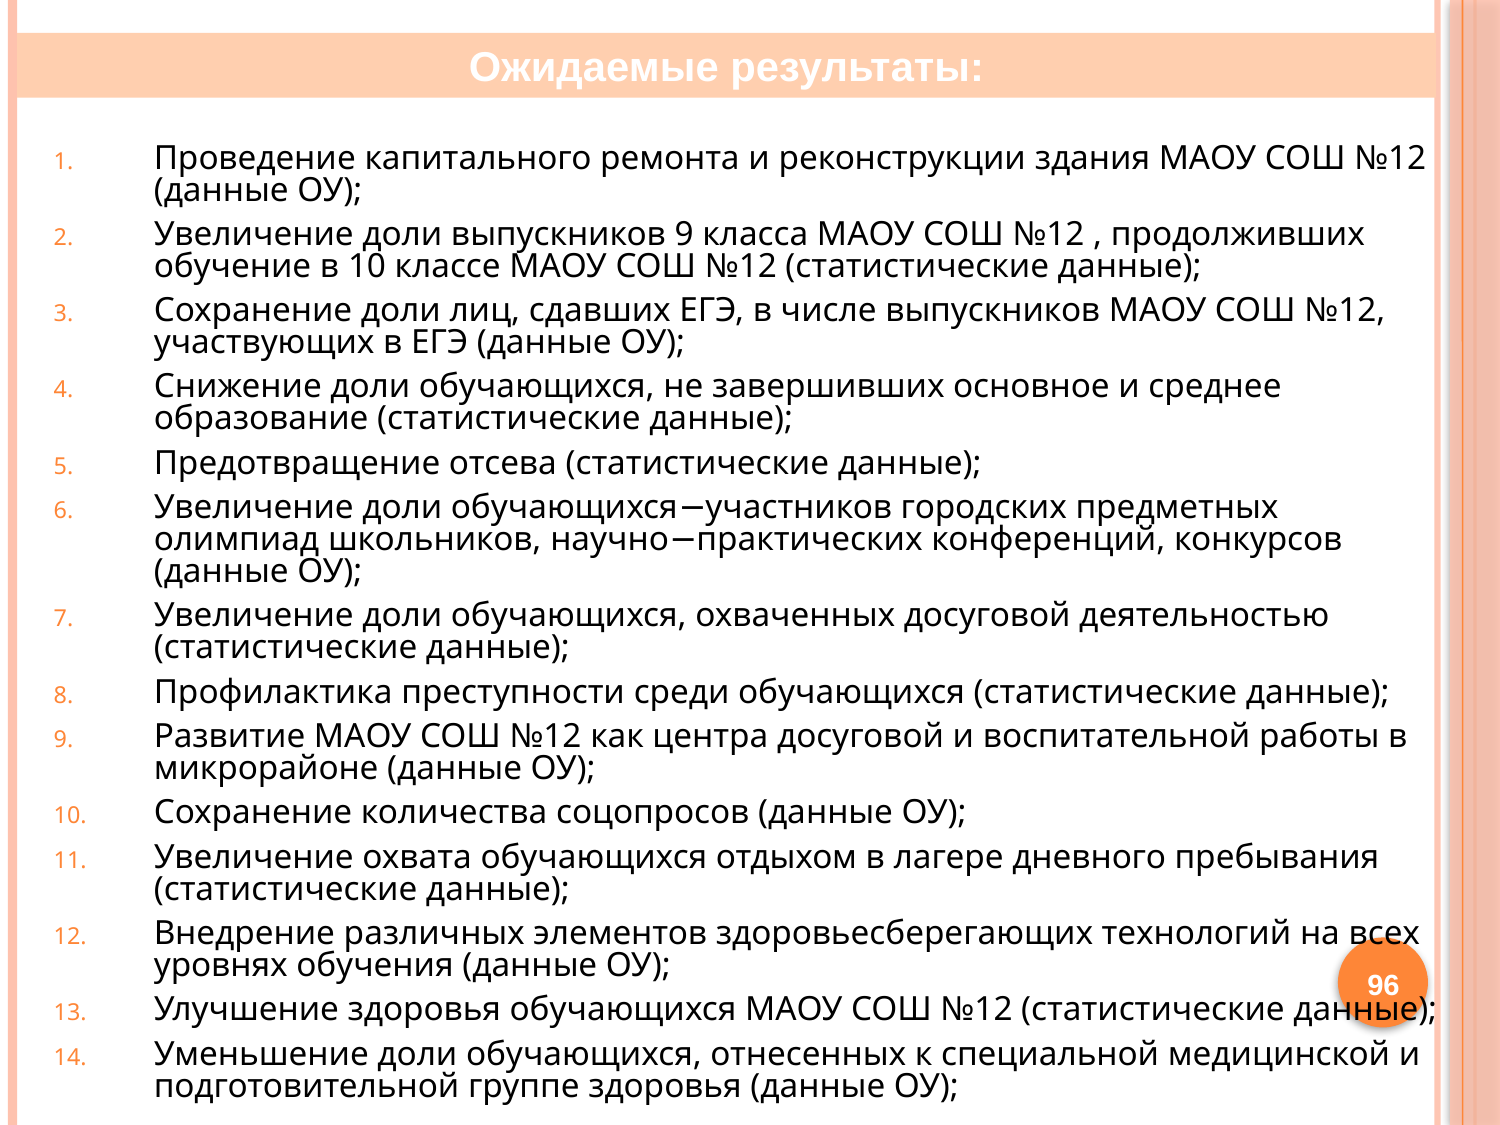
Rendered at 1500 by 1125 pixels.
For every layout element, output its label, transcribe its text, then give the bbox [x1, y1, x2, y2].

text_box Ожидаемые результаты: [17, 32, 1436, 98]
list Проведение капитального ремонта и реконструкции здания МАОУ СОШ №12 (данные ОУ); Увеличение доли выпускников 9 класса МАОУ СОШ №12 , продолживших обучение в 10 классе МАОУ СОШ №12 (статистические данные); Сохранение доли лиц, сдавших ЕГЭ, в числе выпускников МАОУ СОШ №12, участвующих в ЕГЭ (данные ОУ); Снижение доли обучающихся, не завершивших основное и среднее образование (статистические данные); Предотвращение отсева (статистические данные); Увеличение доли обучающихся−участников городских предметных олимпиад школьников, научно−практических конференций, конкурсов (данные ОУ); Увеличение доли обучающихся, охваченных досуговой деятельностью (статистические данные); Профилактика преступности среди обучающихся (статистические данные); Развитие МАОУ СОШ №12 как центра досуговой и воспитательной работы в микрорайоне (данные ОУ); Сохранение количества соцопросов (данные ОУ); Увеличение охвата обучающихся отдыхом в лагере дневного пребывания (статистические данные); Внедрение различных элементов здоровьесберегающих технологий на всех уровнях обучения (данные ОУ); Улучшение здоровья обучающихся МАОУ СОШ №12 (статистические данные); Уменьшение доли обучающихся, отнесенных к специальной медицинской и подготовительной группе здоровья (данные ОУ); [39, 136, 1467, 1096]
